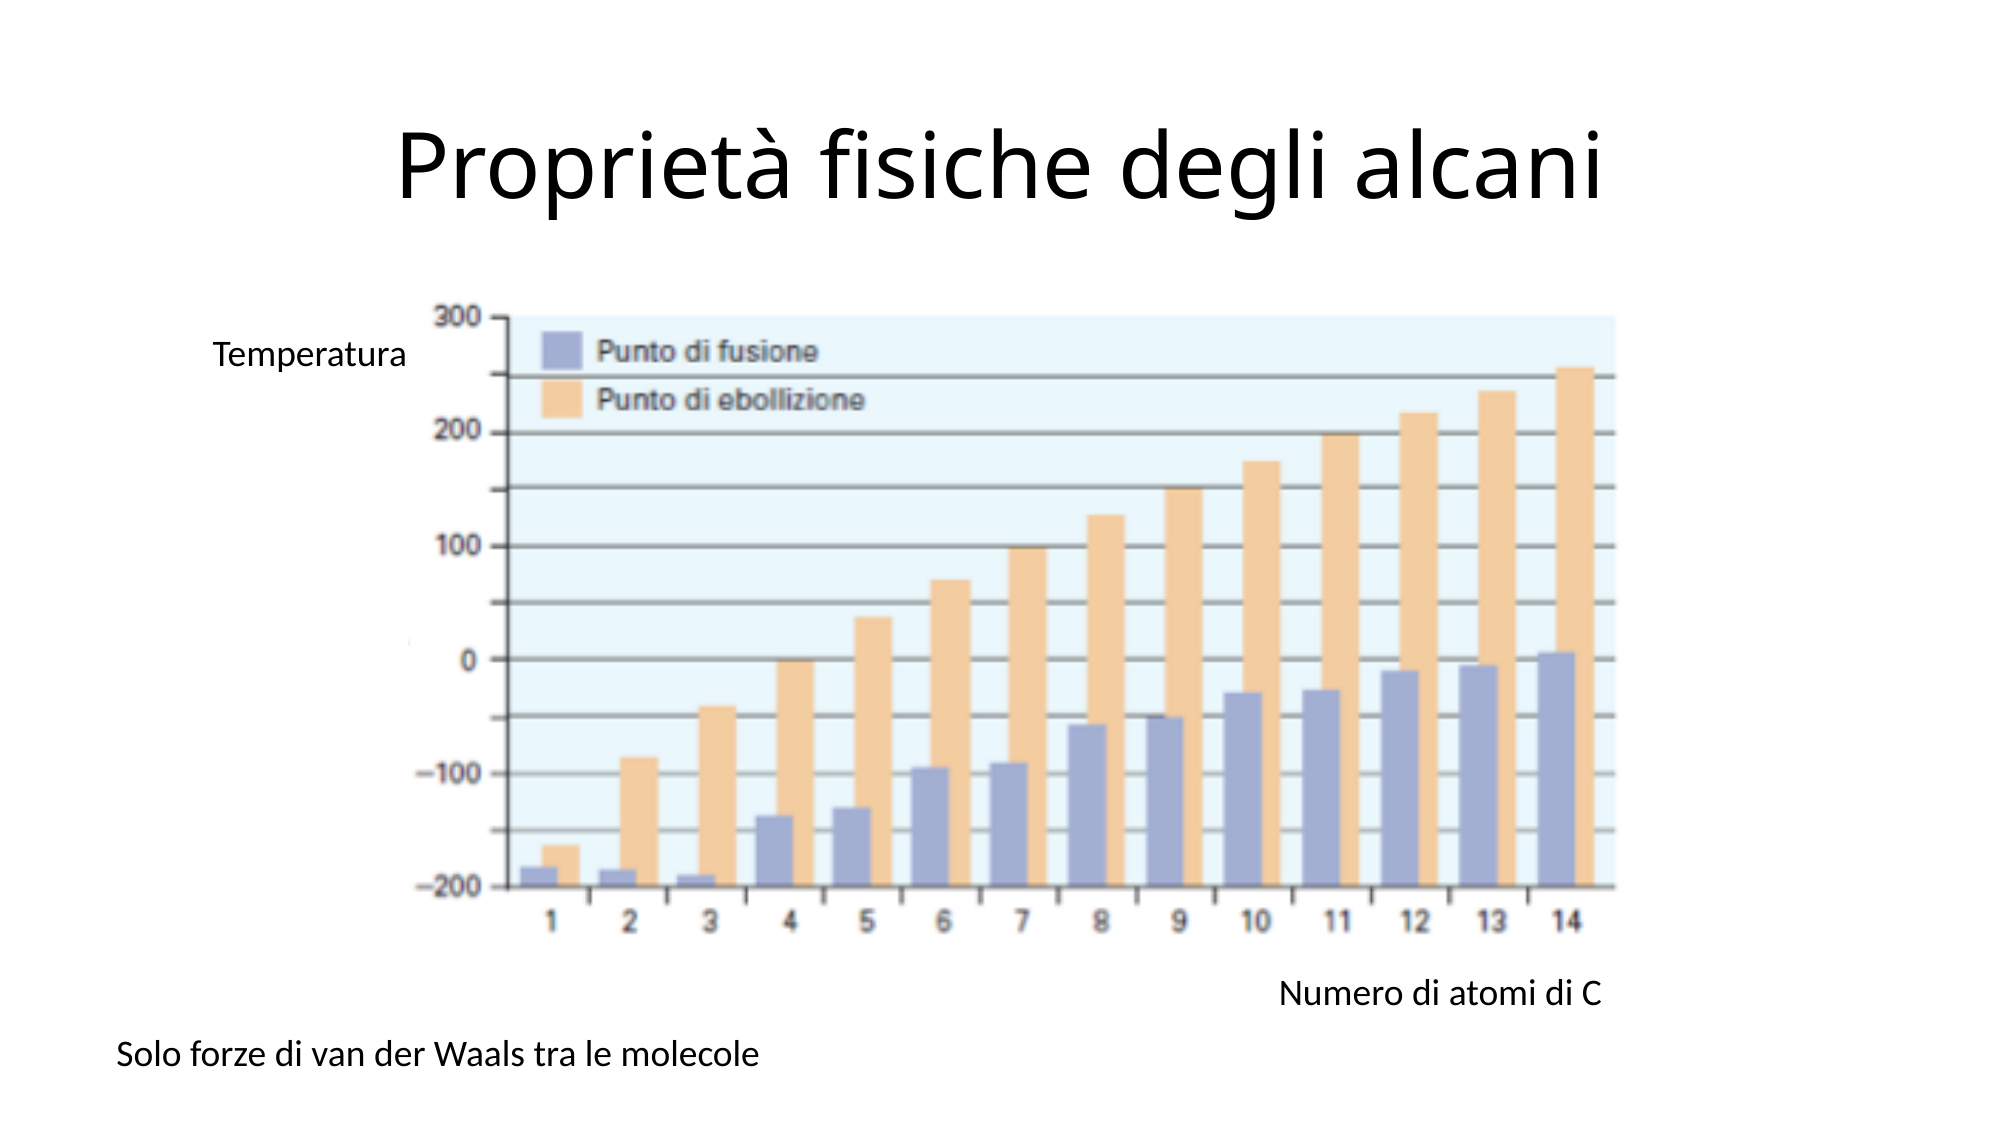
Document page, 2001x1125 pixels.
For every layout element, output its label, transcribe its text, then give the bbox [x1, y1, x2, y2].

picture [408, 298, 1635, 940]
title Proprietà fisiche degli alcani [137, 59, 1863, 278]
text_box Solo forze di van der Waals tra le molecole [101, 1021, 776, 1082]
text_box Temperatura [197, 321, 408, 382]
text_box Numero di atomi di C [1264, 961, 1618, 1021]
